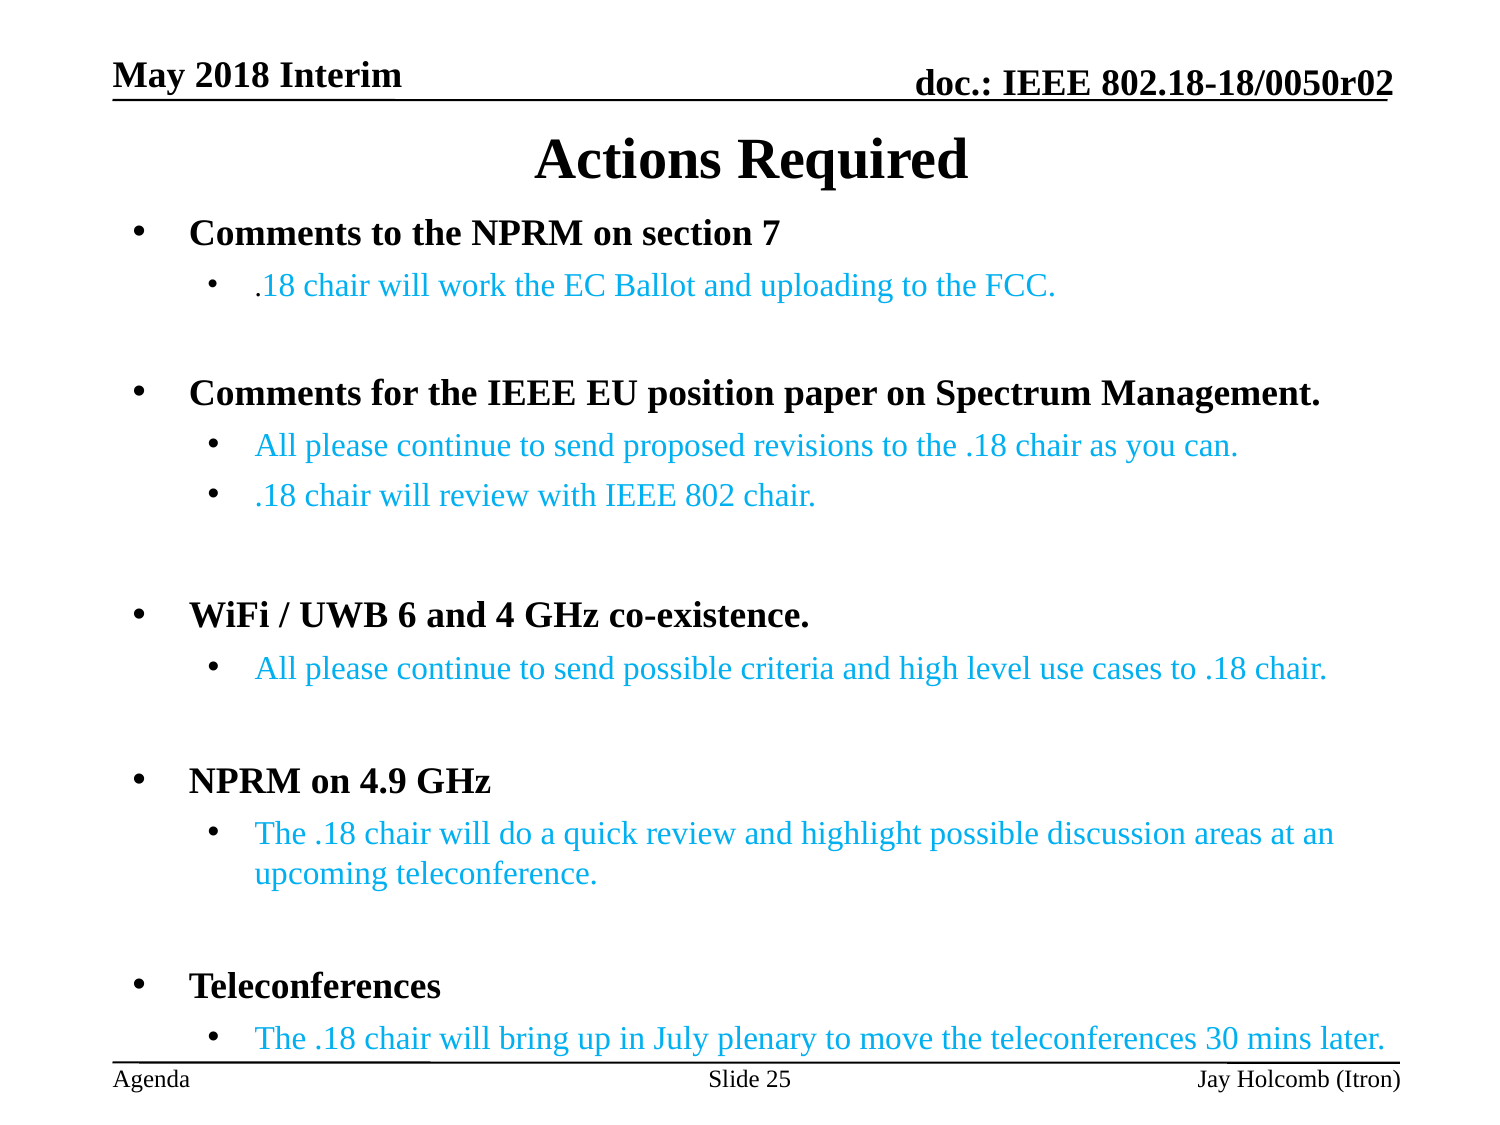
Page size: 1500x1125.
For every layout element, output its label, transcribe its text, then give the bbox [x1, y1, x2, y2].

slide_number Slide 25 [699, 1061, 800, 1123]
footer Jay Holcomb (Itron) [878, 1061, 1402, 1093]
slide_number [112, 49, 488, 95]
title Actions Required [114, 103, 1390, 208]
list Comments to the NPRM on section 7 .18 chair will work the EC Ballot and uploading to the FCC. Comments for the IEEE EU position paper on Spectrum Management. All please continue to send proposed revisions to the .18 chair as you can. .18 chair will review with IEEE 802 chair. WiFi / UWB 6 and 4 GHz co-existence. All please continue to send possible criteria and high level use cases to .18 chair. NPRM on 4.9 GHz The .18 chair will do a quick review and highlight possible discussion areas at an upcoming teleconference. Teleconferences The .18 chair will bring up in July plenary to move the teleconferences 30 mins later. [117, 199, 1491, 875]
